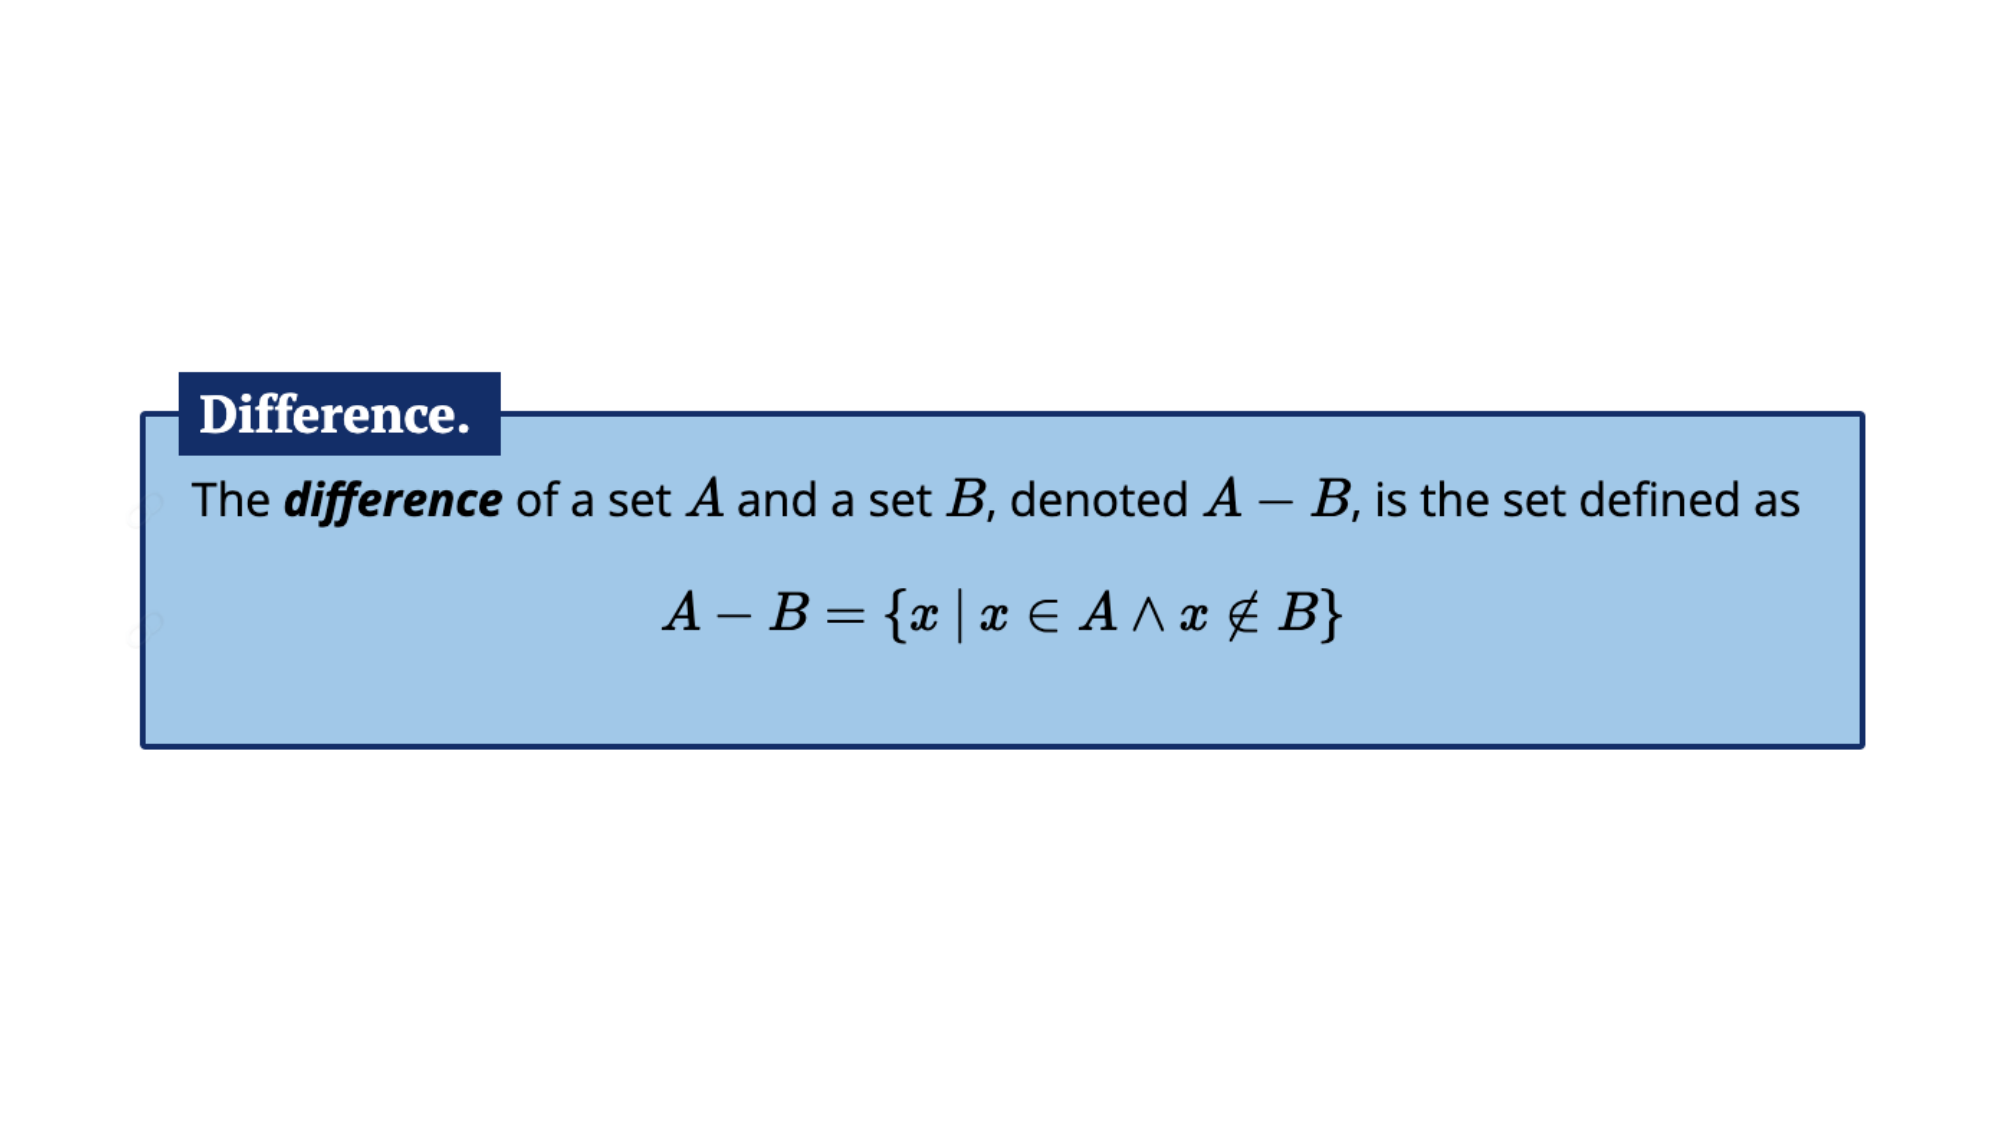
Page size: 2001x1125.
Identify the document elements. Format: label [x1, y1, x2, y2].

picture [119, 354, 1881, 770]
